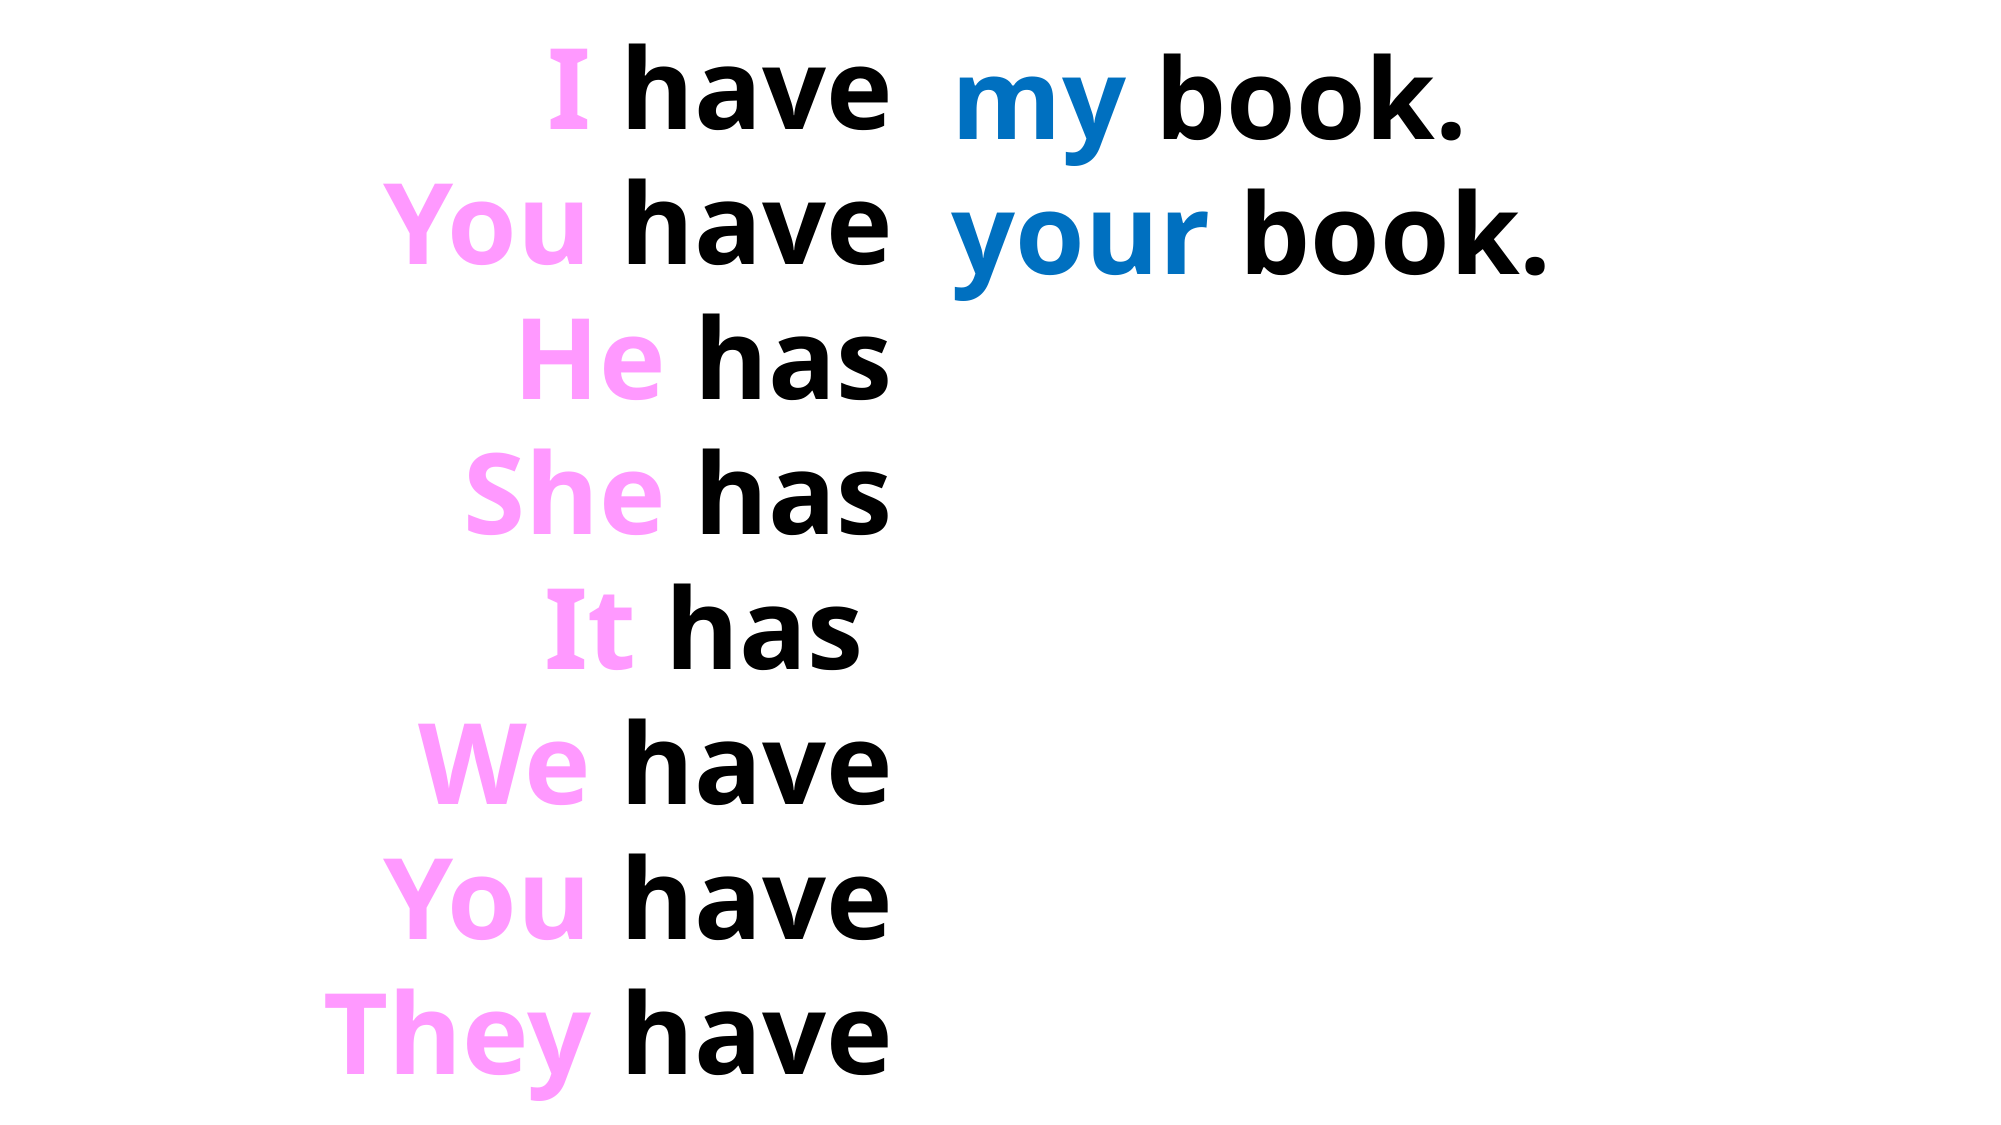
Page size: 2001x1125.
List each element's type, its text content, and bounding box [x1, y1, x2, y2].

text_box my book. your book. [907, 19, 1671, 439]
text_box I have You have He has She has It has We have You have They have [221, 9, 908, 1105]
